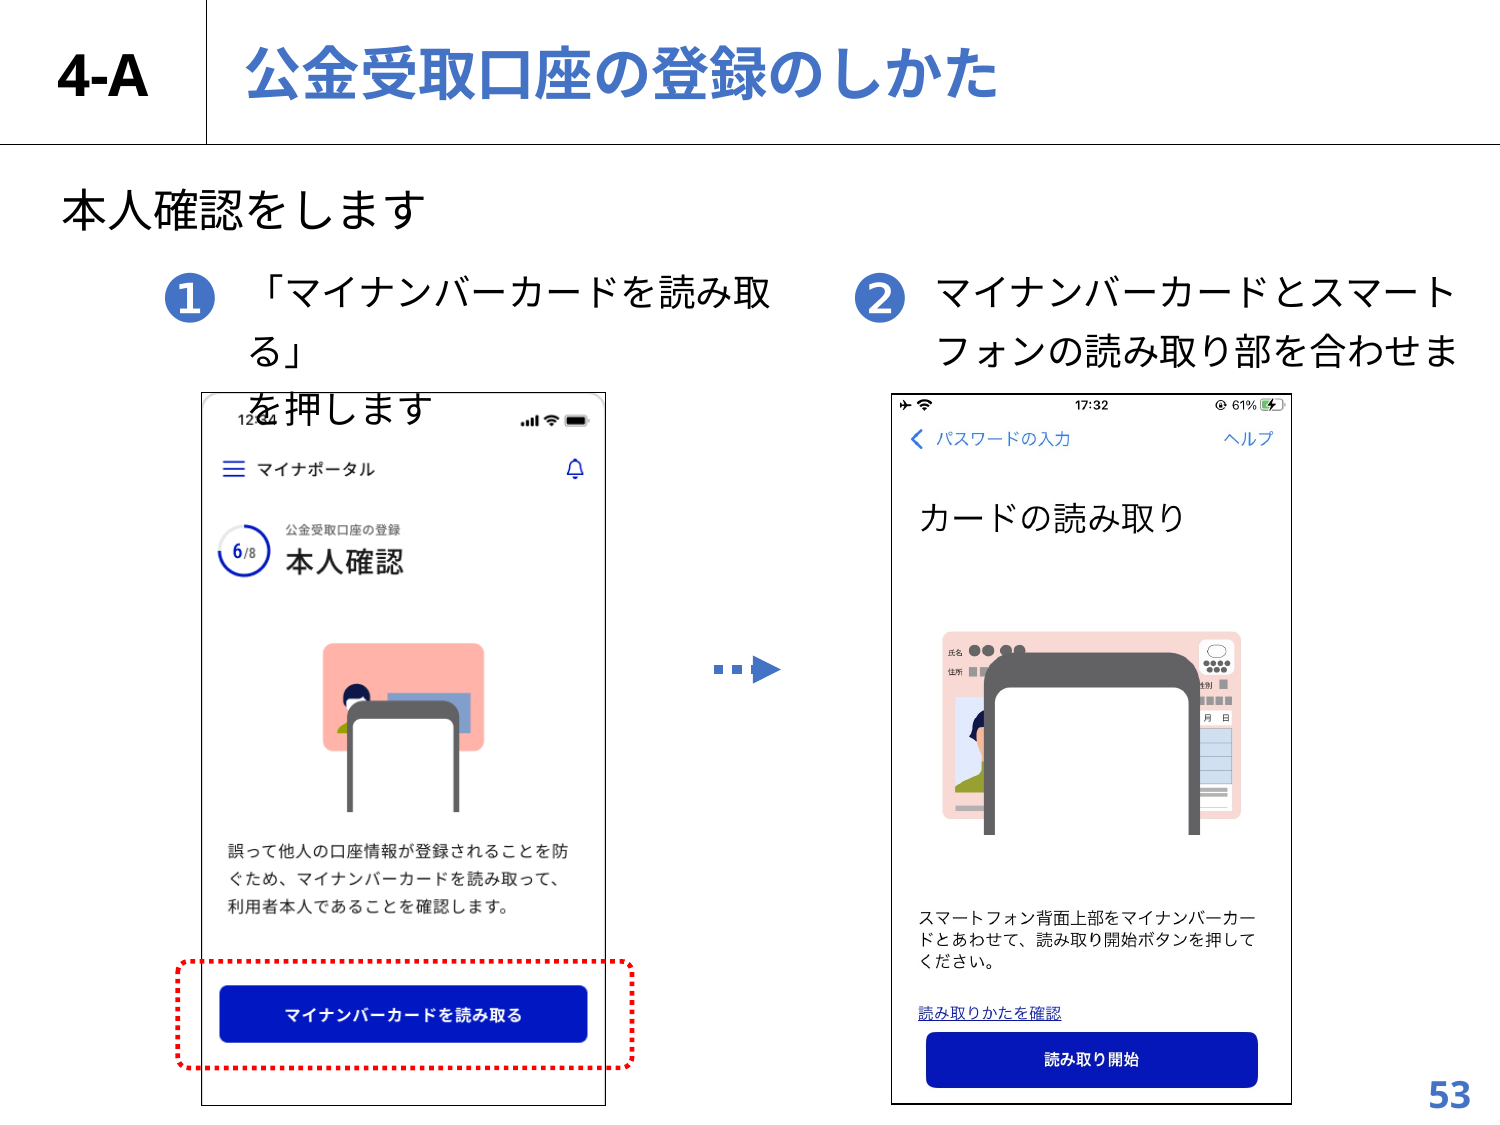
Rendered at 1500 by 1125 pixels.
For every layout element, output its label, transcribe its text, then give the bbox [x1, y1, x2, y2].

picture [892, 394, 1291, 1104]
text_box ❶ [145, 274, 223, 343]
text_box [176, 960, 201, 1069]
picture [201, 392, 606, 1106]
text_box 53 [1399, 1063, 1500, 1123]
text_box マイナンバーカードとスマートフォンの読み取り部を合わせます [919, 248, 1500, 439]
text_box [606, 960, 634, 1069]
text_box ❷ [835, 274, 919, 343]
text_box 本人確認をします [46, 180, 1422, 274]
title 公金受取口座の登録のしかた [228, 36, 1472, 116]
text_box 4-A [0, 0, 207, 147]
text_box 「マイナンバーカードを読み取る」 を押します [231, 274, 800, 439]
